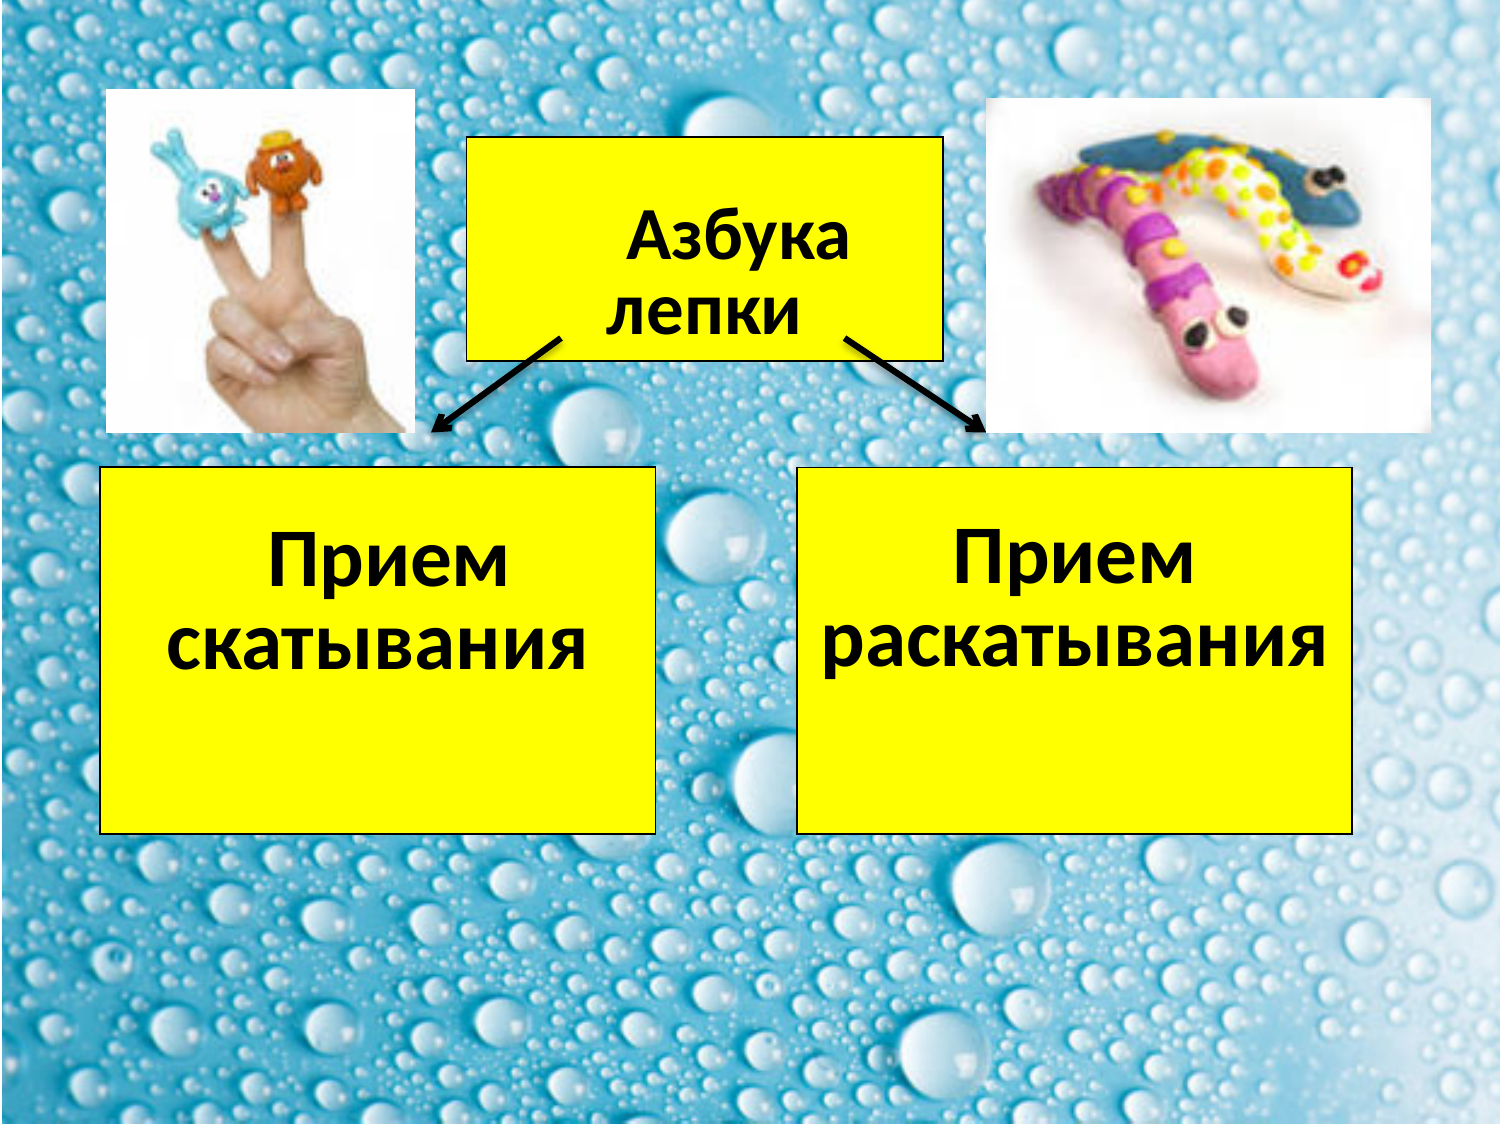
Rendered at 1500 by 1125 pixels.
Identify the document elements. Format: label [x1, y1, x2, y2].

text_box [844, 337, 980, 433]
text_box [430, 337, 562, 433]
picture [2, 0, 1500, 1124]
